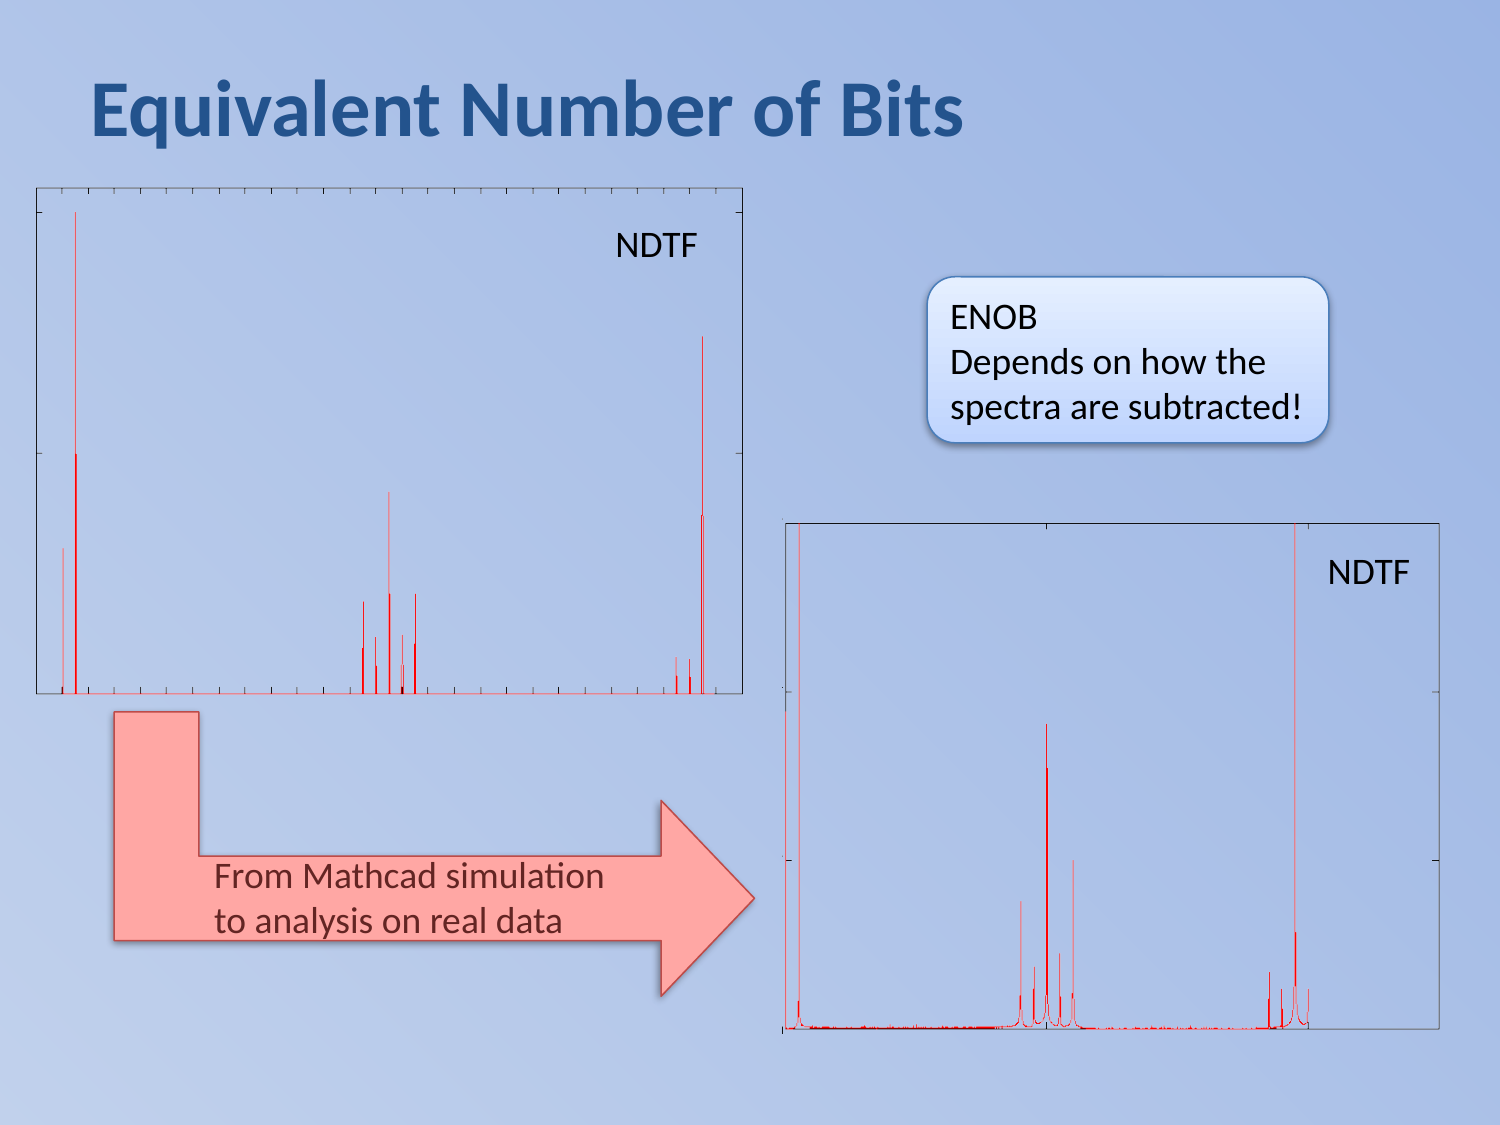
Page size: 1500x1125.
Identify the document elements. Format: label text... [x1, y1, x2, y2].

text_box From Mathcad simulation to analysis on real data [199, 843, 621, 949]
text_box ENOB Depends on how the spectra are subtracted! [926, 275, 1330, 444]
picture [34, 172, 762, 699]
text_box [621, 799, 756, 998]
picture [781, 503, 1458, 1035]
text_box Equivalent Number of Bits [74, 48, 1425, 161]
text_box [113, 711, 200, 942]
